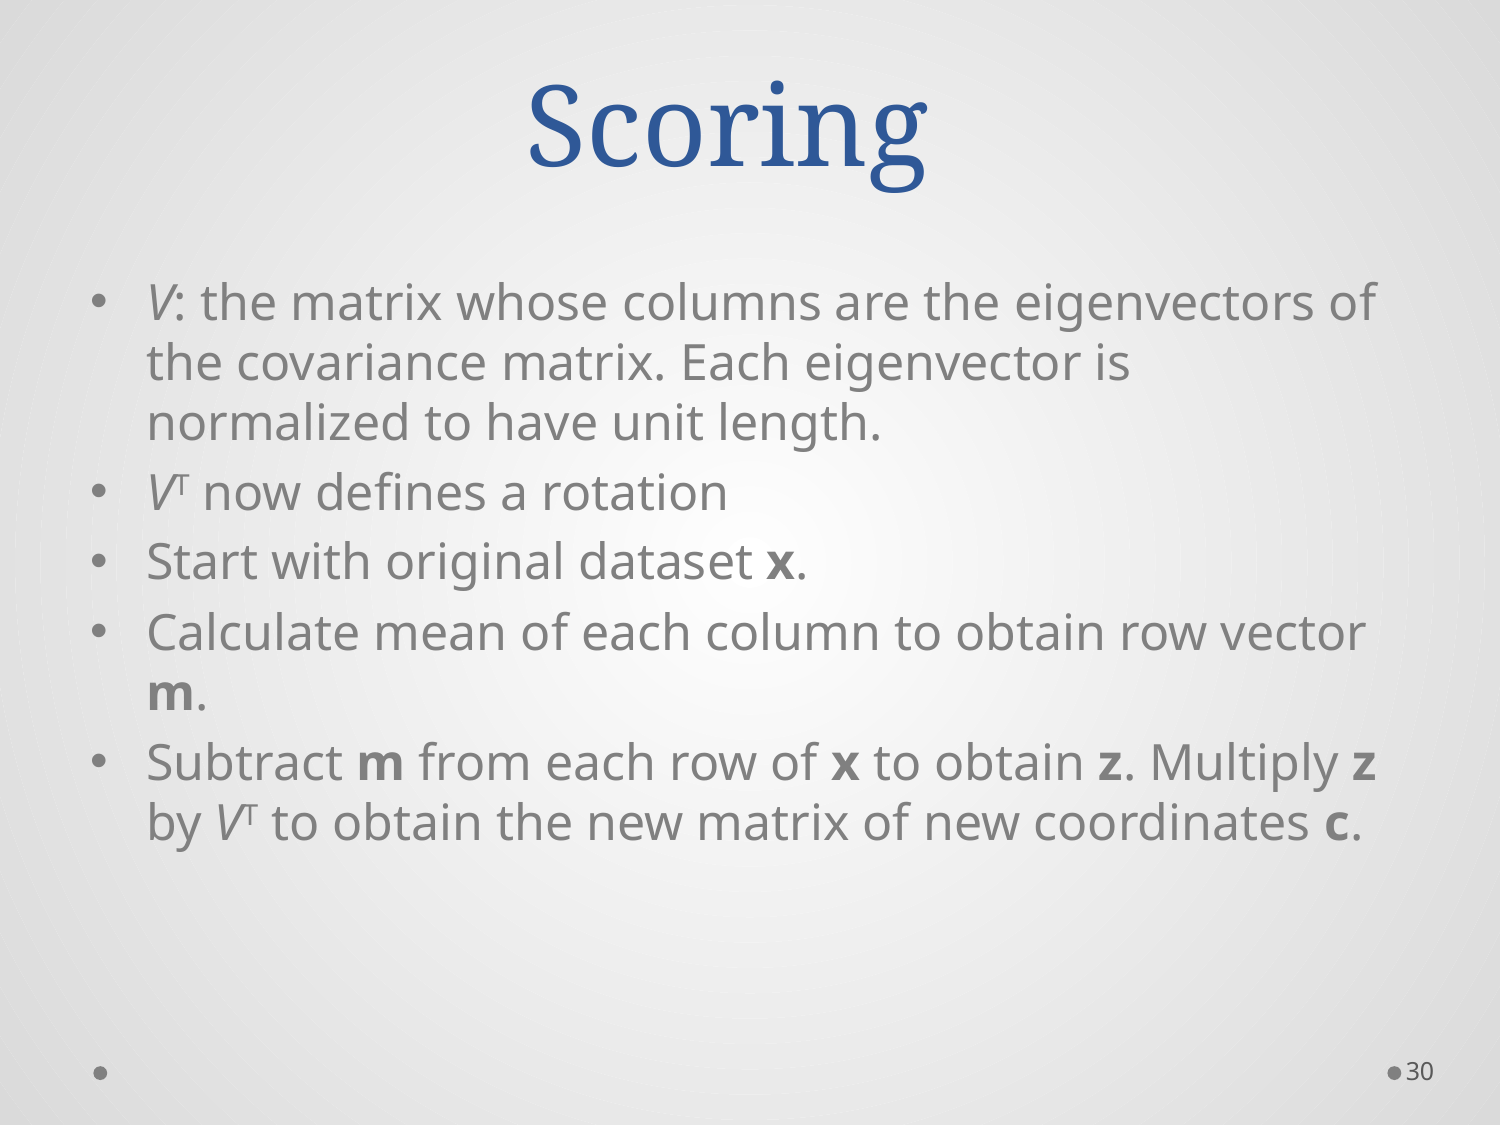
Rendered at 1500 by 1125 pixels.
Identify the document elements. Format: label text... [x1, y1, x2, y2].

list V: the matrix whose columns are the eigenvectors of the covariance matrix. Each eigenvector is normalized to have unit length. VT now defines a rotation Start with original dataset x. Calculate mean of each column to obtain row vector m. Subtract m from each row of x to obtain z. Multiply z by VT to obtain the new matrix of new coordinates c. [75, 262, 1425, 1005]
title Scoring [52, 65, 1403, 197]
slide_number 30 [1401, 1042, 1494, 1103]
